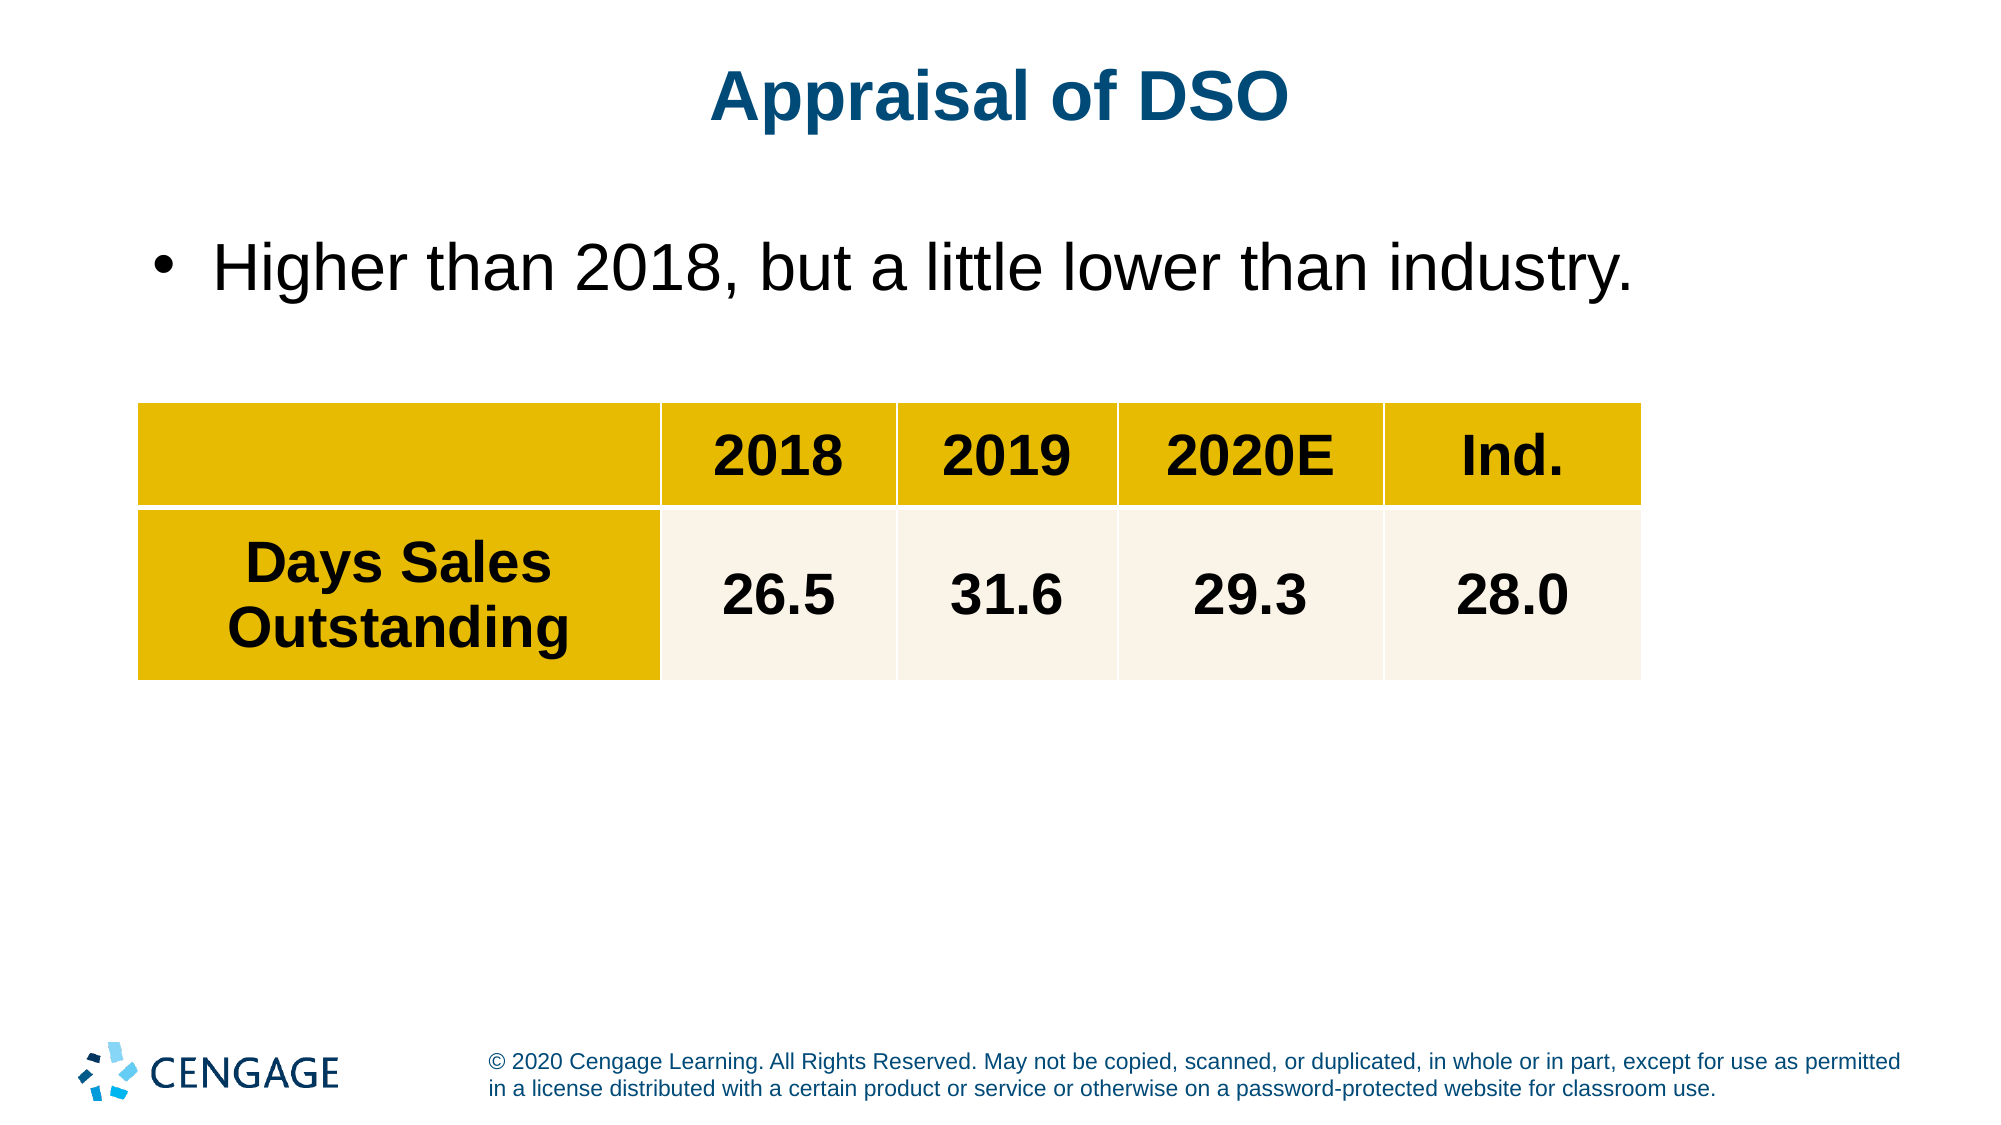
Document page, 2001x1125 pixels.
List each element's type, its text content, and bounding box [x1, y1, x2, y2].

table_header 2020E [1119, 403, 1383, 505]
table_cell 26.5 [662, 510, 896, 680]
table_header 2018 [662, 403, 896, 505]
table_cell 29.3 [1119, 510, 1383, 680]
table_header Ind. [1385, 403, 1641, 505]
table_header 2019 [898, 403, 1117, 505]
table_cell 31.6 [898, 510, 1117, 680]
table_cell 28.0 [1385, 510, 1641, 680]
title Appraisal of DSO [137, 22, 1863, 173]
table_cell Days Sales Outstanding [138, 510, 660, 680]
table_header [138, 403, 660, 505]
list Higher than 2018, but a little lower than industry. [137, 216, 1863, 355]
picture [78, 1042, 338, 1101]
